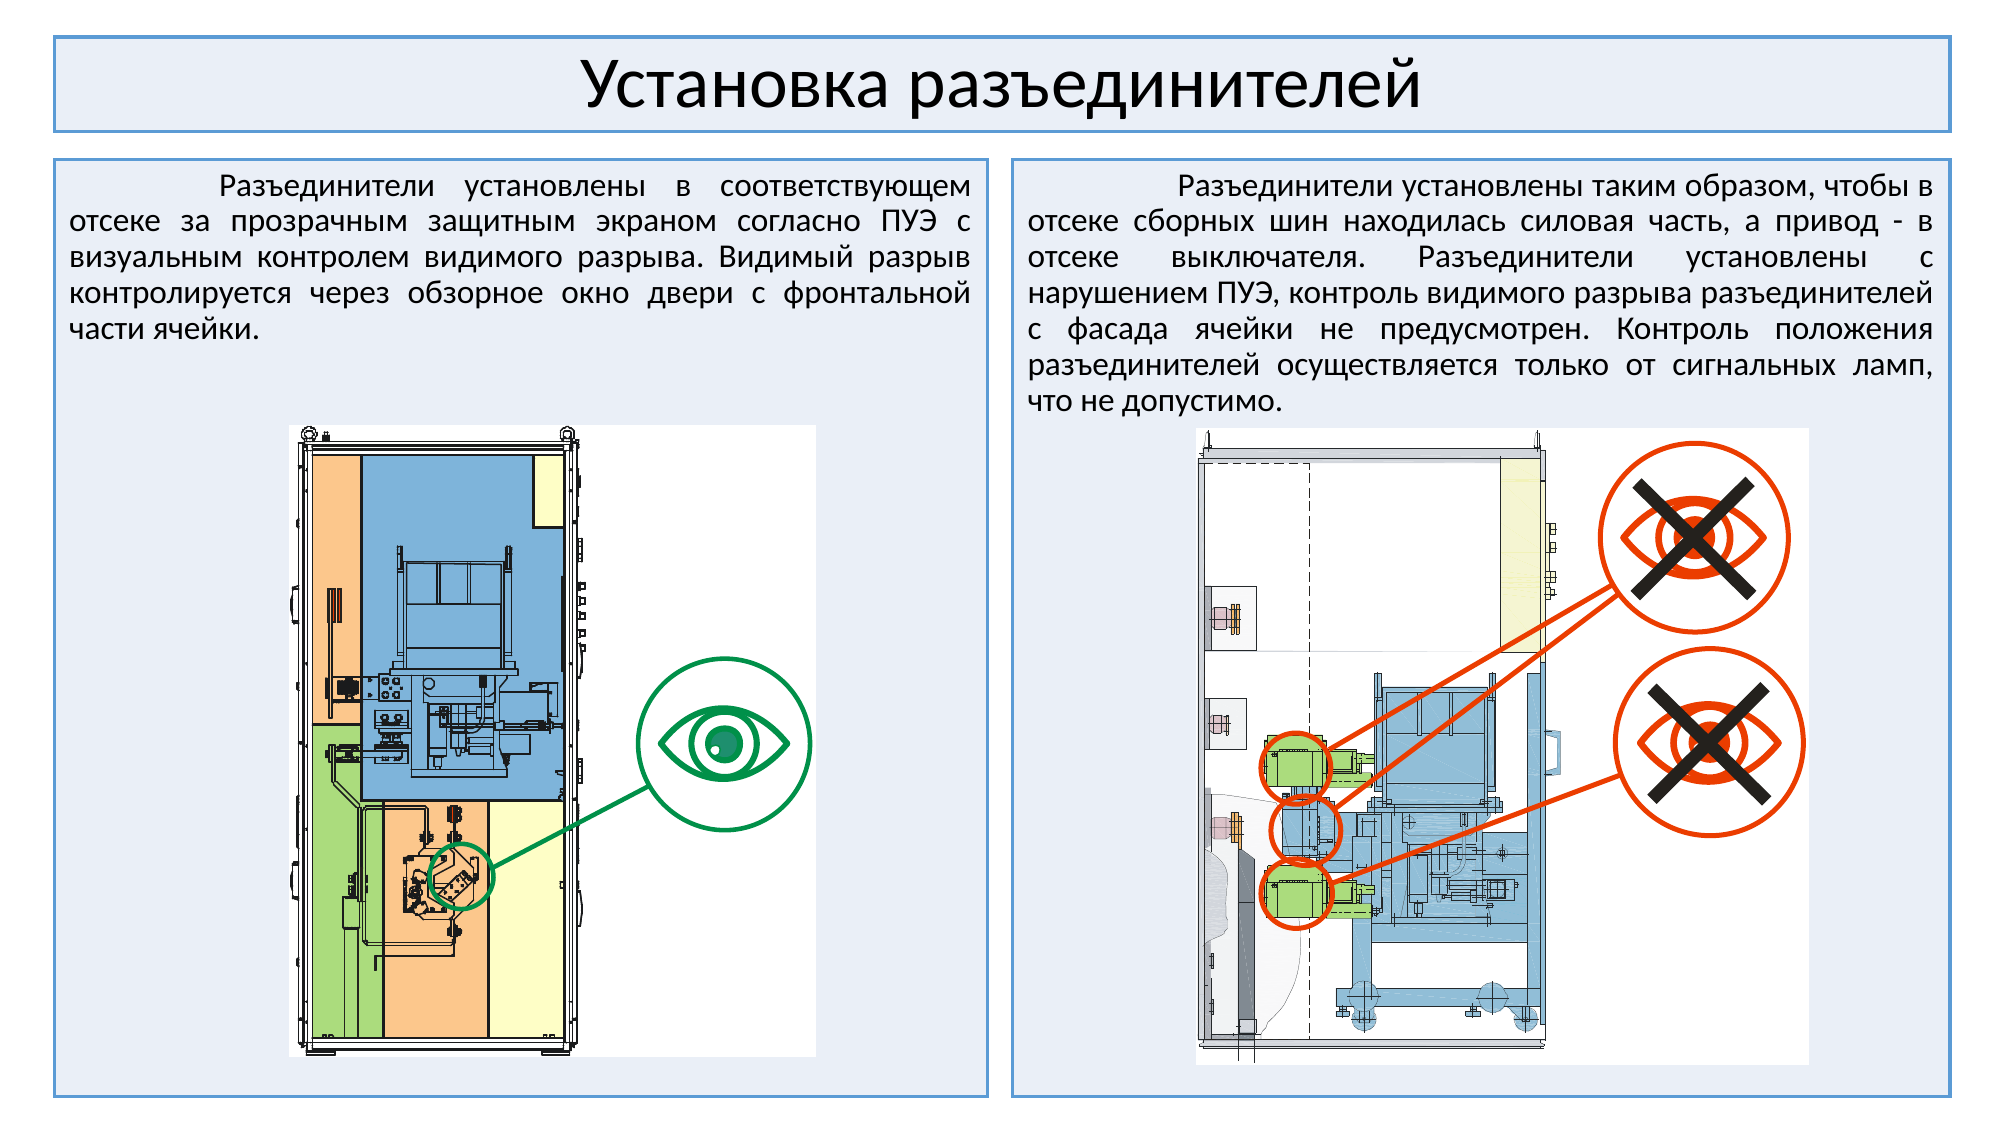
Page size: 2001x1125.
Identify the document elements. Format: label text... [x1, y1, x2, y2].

list Разъединители установлены таким образом, чтобы в отсеке сборных шин находилась силовая часть, а привод - в отсеке выключателя. Разъединители установлены с нарушением ПУЭ, контроль видимого разрыва разъединителей с фасада ячейки не предусмотрен. Контроль положения разъединителей осуществляется только от сигнальных ламп, что не допустимо. [1011, 159, 1951, 1097]
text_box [289, 424, 816, 1057]
list Разъединители установлены в соответствующем отсеке за прозрачным защитным экраном согласно ПУЭ с визуальным контролем видимого разрыва. Видимый разрыв контролируется через обзорное окно двери с фронтальной части ячейки. [53, 159, 988, 1097]
title Установка разъединителей [53, 36, 1951, 132]
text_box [1196, 428, 1809, 1066]
